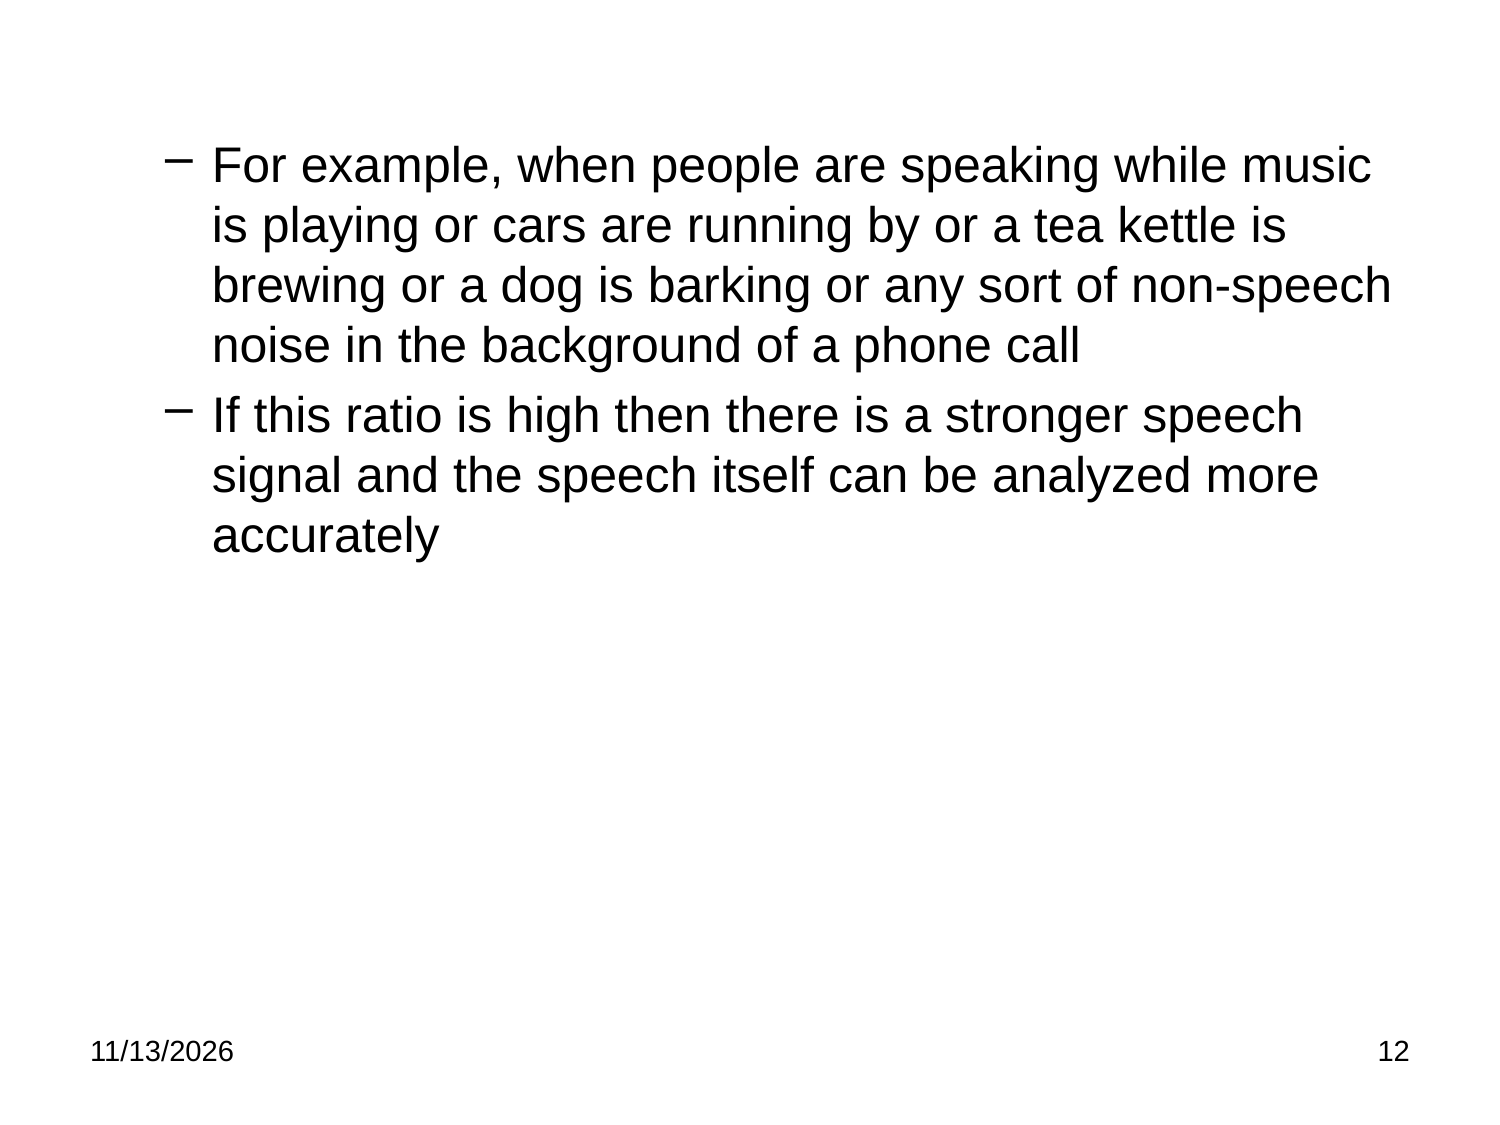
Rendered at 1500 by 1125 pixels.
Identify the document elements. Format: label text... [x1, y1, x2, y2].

list For example, when people are speaking while music is playing or cars are running by or a tea kettle is brewing or a dog is barking or any sort of non-speech noise in the background of a phone call If this ratio is high then there is a stronger speech signal and the speech itself can be analyzed more accurately [75, 125, 1425, 1005]
slide_number 12 [1074, 1024, 1426, 1103]
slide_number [74, 1024, 426, 1103]
